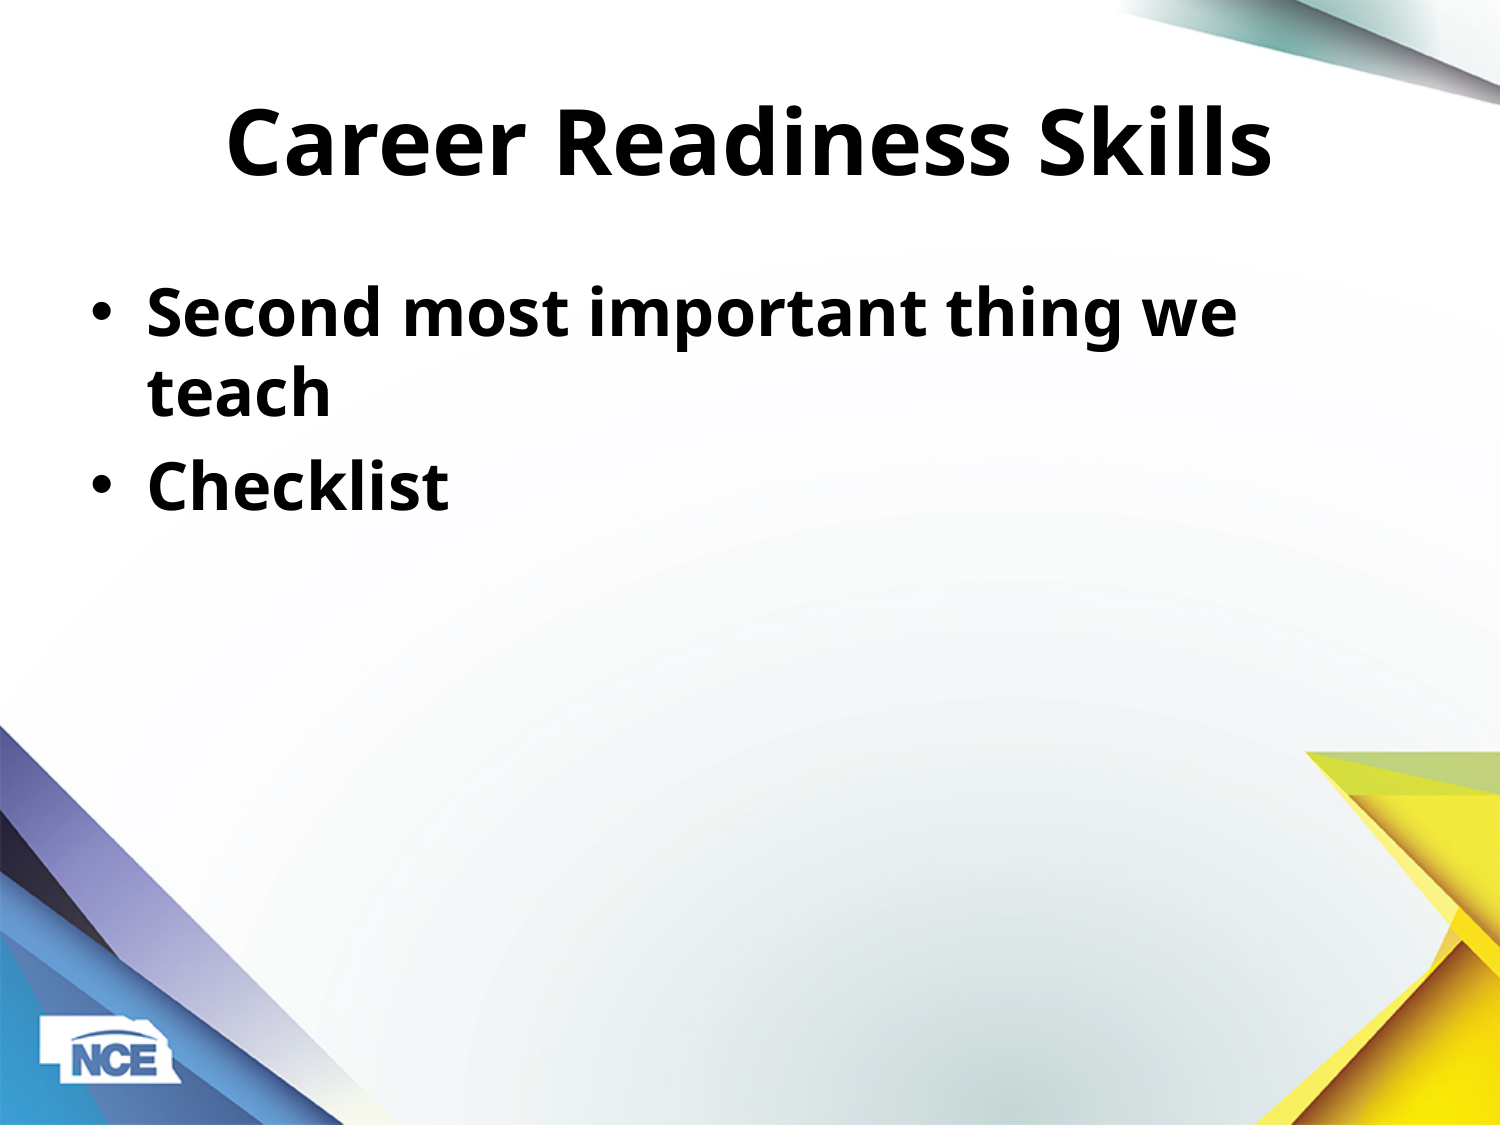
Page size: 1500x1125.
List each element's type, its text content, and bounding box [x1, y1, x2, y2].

picture [0, 0, 1500, 1125]
list Second most important thing we teach Checklist [75, 262, 1425, 1005]
title Career Readiness Skills [75, 45, 1425, 233]
